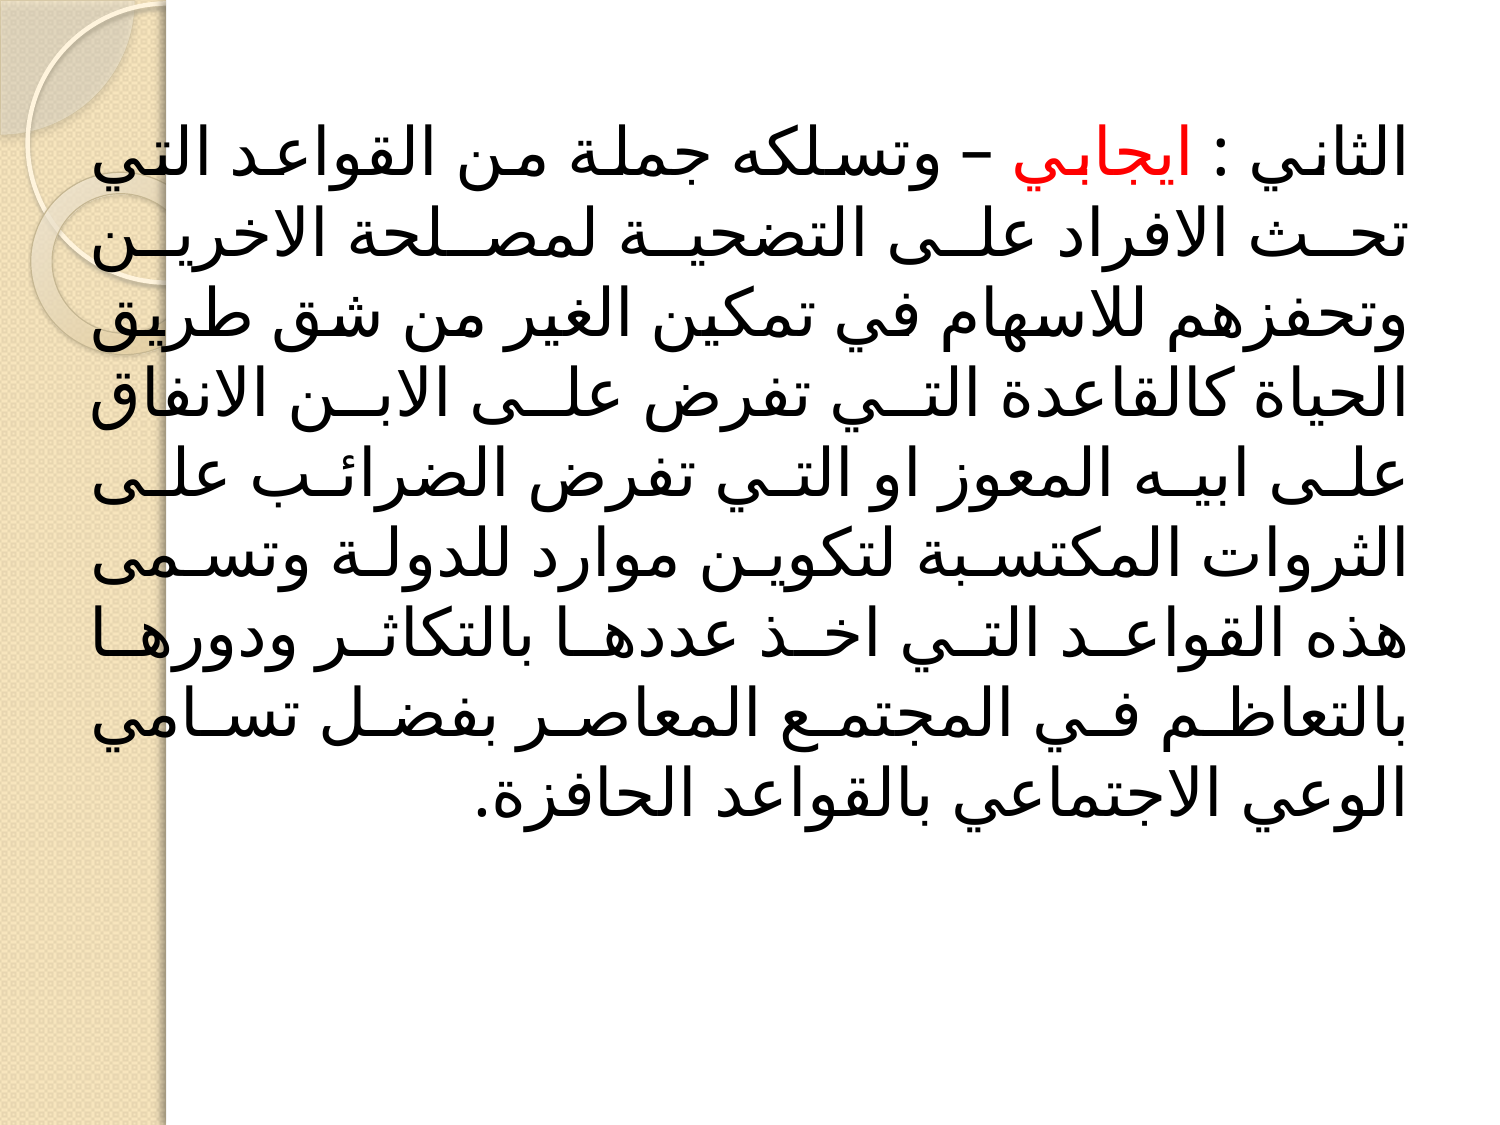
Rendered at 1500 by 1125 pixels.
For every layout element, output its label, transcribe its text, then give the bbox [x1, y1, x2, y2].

list الثاني : ايجابي – وتسلكه جملة من القواعد التي تحث الافراد على التضحية لمصلحة الاخرين وتحفزهم للاسهام في تمكين الغير من شق طريق الحياة كالقاعدة التي تفرض على الابن الانفاق على ابيه المعوز او التي تفرض الضرائب على الثروات المكتسبة لتكوين موارد للدولة وتسمى هذه القواعد التي اخذ عددها بالتكاثر ودورها بالتعاظم في المجتمع المعاصر بفضل تسامي الوعي الاجتماعي بالقواعد الحافزة. [75, 101, 1425, 1005]
